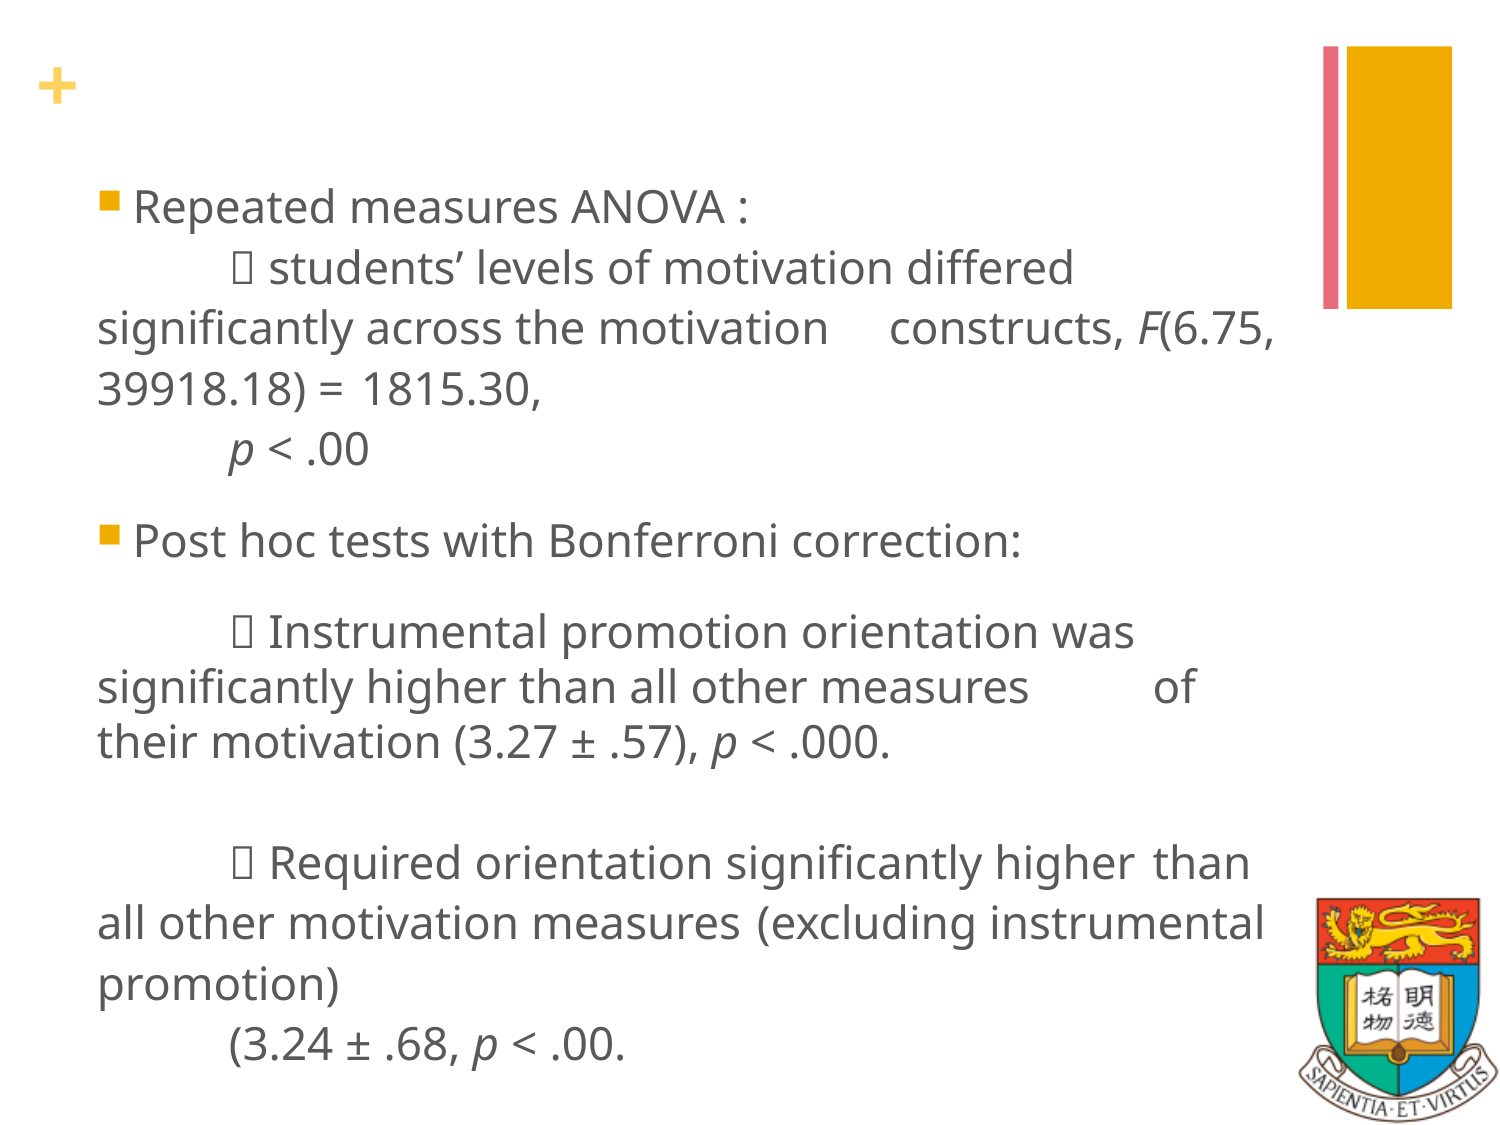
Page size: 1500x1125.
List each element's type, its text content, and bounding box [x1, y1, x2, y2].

list Repeated measures ANOVA :  students’ levels of motivation differed significantly across the motivation constructs, F(6.75, 39918.18) = 1815.30, p < .00 Post hoc tests with Bonferroni correction:  Instrumental promotion orientation was significantly higher than all other measures of their motivation (3.27 ± .57), p < .000.  Required orientation significantly higher than all other motivation measures (excluding instrumental promotion) (3.24 ± .68, p < .00. [81, 170, 1322, 1082]
picture [1297, 896, 1500, 1125]
